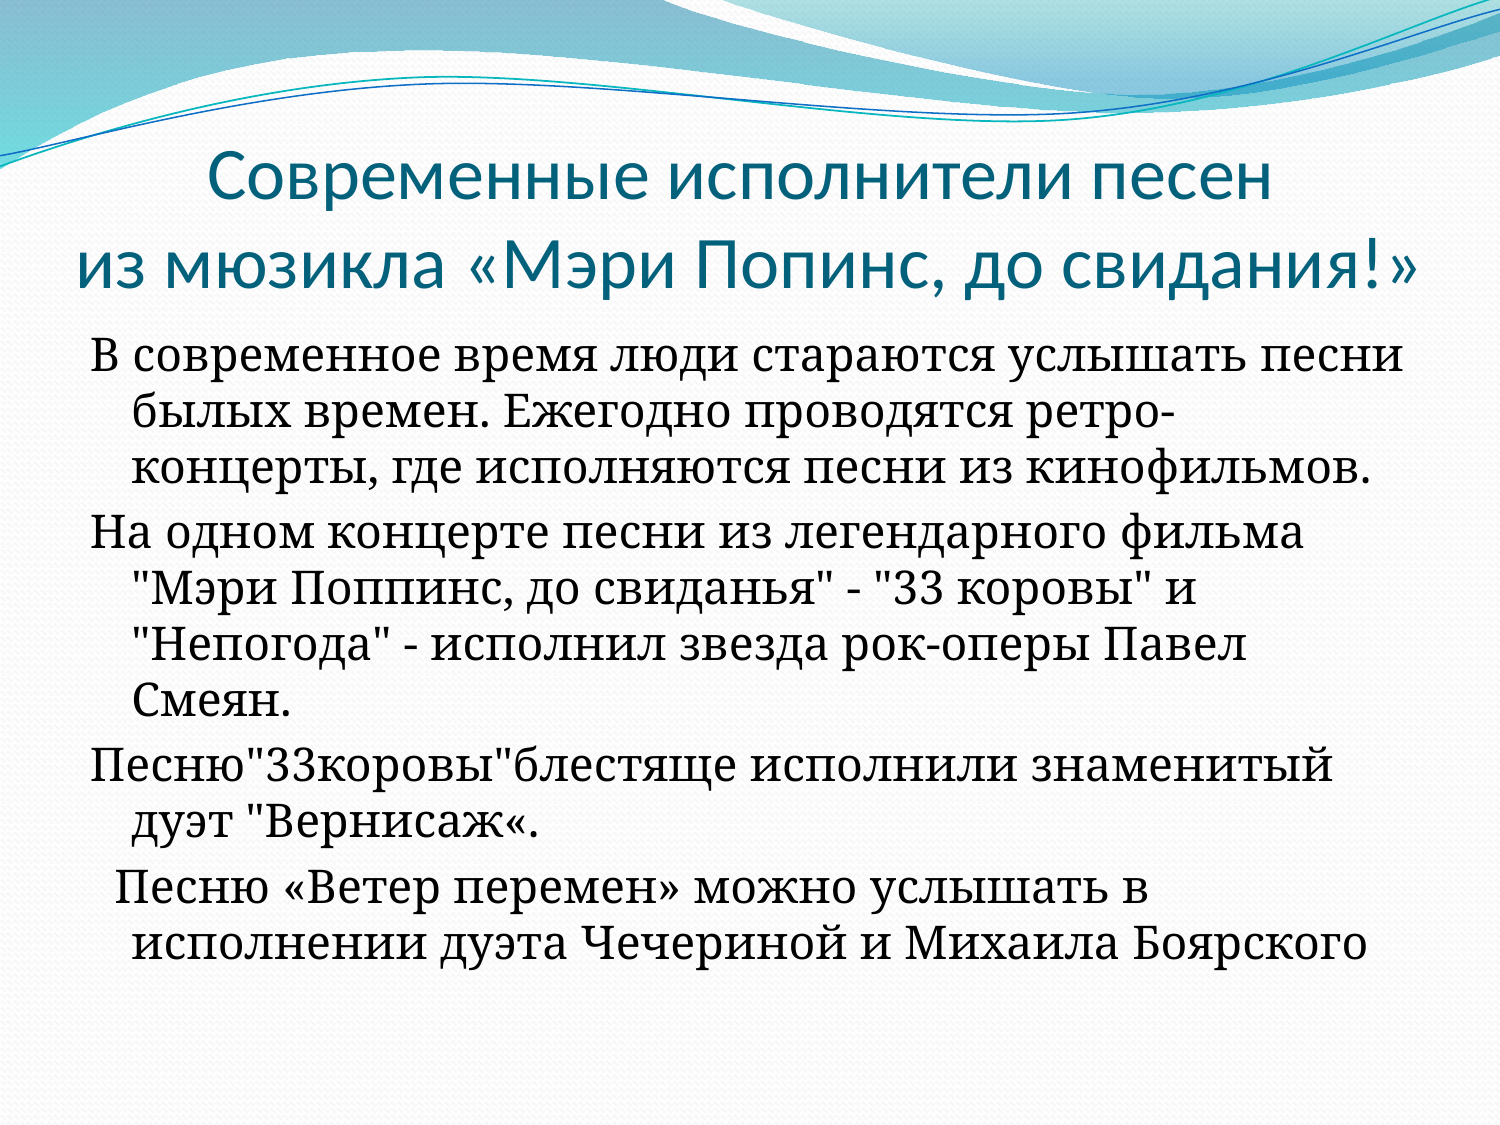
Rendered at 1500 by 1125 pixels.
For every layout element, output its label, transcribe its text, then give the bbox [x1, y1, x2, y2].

list В современное время люди стараются услышать песни былых времен. Ежегодно проводятся ретро-концерты, где исполняются песни из кинофильмов. На одном концерте песни из легендарного фильма "Мэри Поппинс, до свиданья" - "33 коровы" и "Непогода" - исполнил звезда рок-оперы Павел Смеян. Песню"33коровы"блестяще исполнили знаменитый дуэт "Вернисаж«. Песню «Ветер перемен» можно услышать в исполнении дуэта Чечериной и Михаила Боярского [75, 317, 1425, 1038]
title Современные исполнители песен из мюзикла «Мэри Попинс, до свидания!» [75, 115, 1425, 303]
